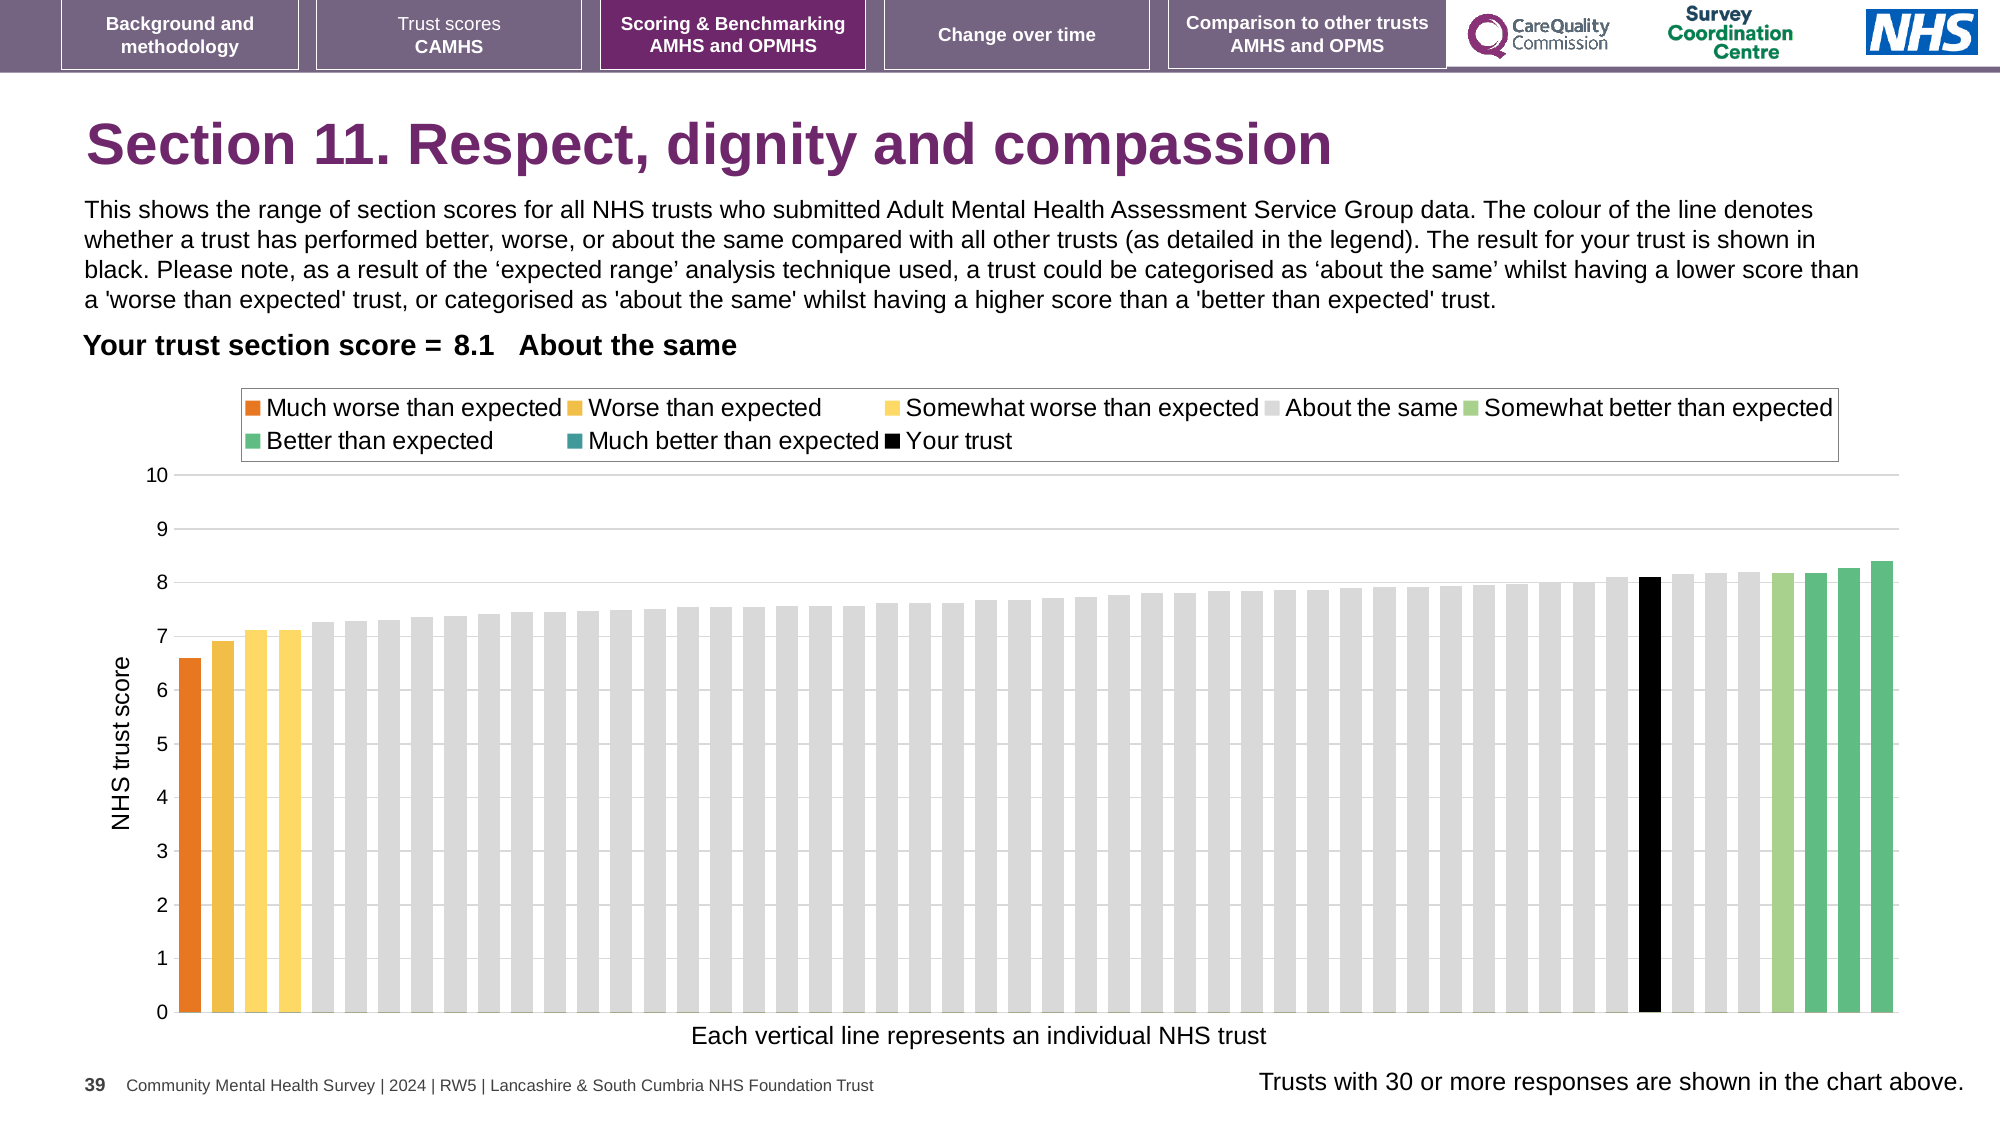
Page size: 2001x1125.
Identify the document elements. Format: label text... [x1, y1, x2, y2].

table_header About the same [518, 323, 1807, 369]
picture [1866, 9, 1978, 55]
picture [1467, 13, 1610, 59]
text_box Trusts with 30 or more responses are shown in the chart above. [1244, 1057, 2000, 1103]
table_header Your trust section score = [53, 323, 448, 370]
text_box 39 [84, 1065, 122, 1125]
text_box Section 11. Respect, dignity and compassion [72, 99, 1621, 185]
chart [99, 369, 1923, 1036]
picture [1666, 3, 1794, 61]
text_box Each vertical line represents an individual NHS trust [676, 1036, 1283, 1058]
text_box This shows the range of section scores for all NHS trusts who submitted Adult Mental Health Assessment Service Group data. The colour of the line denotes whether a trust has performed better, worse, or about the same compared with all other trusts (as detailed in the legend). The result for your trust is shown in black. Please note, as a result of the ‘expected range’ analysis technique used, a trust could be categorised as ‘about the same’ whilst having a lower score than a 'worse than expected' trust, or categorised as 'about the same' whilst having a higher score than a 'better than expected' trust. [69, 186, 1890, 321]
table_header 8.1 [448, 323, 518, 369]
